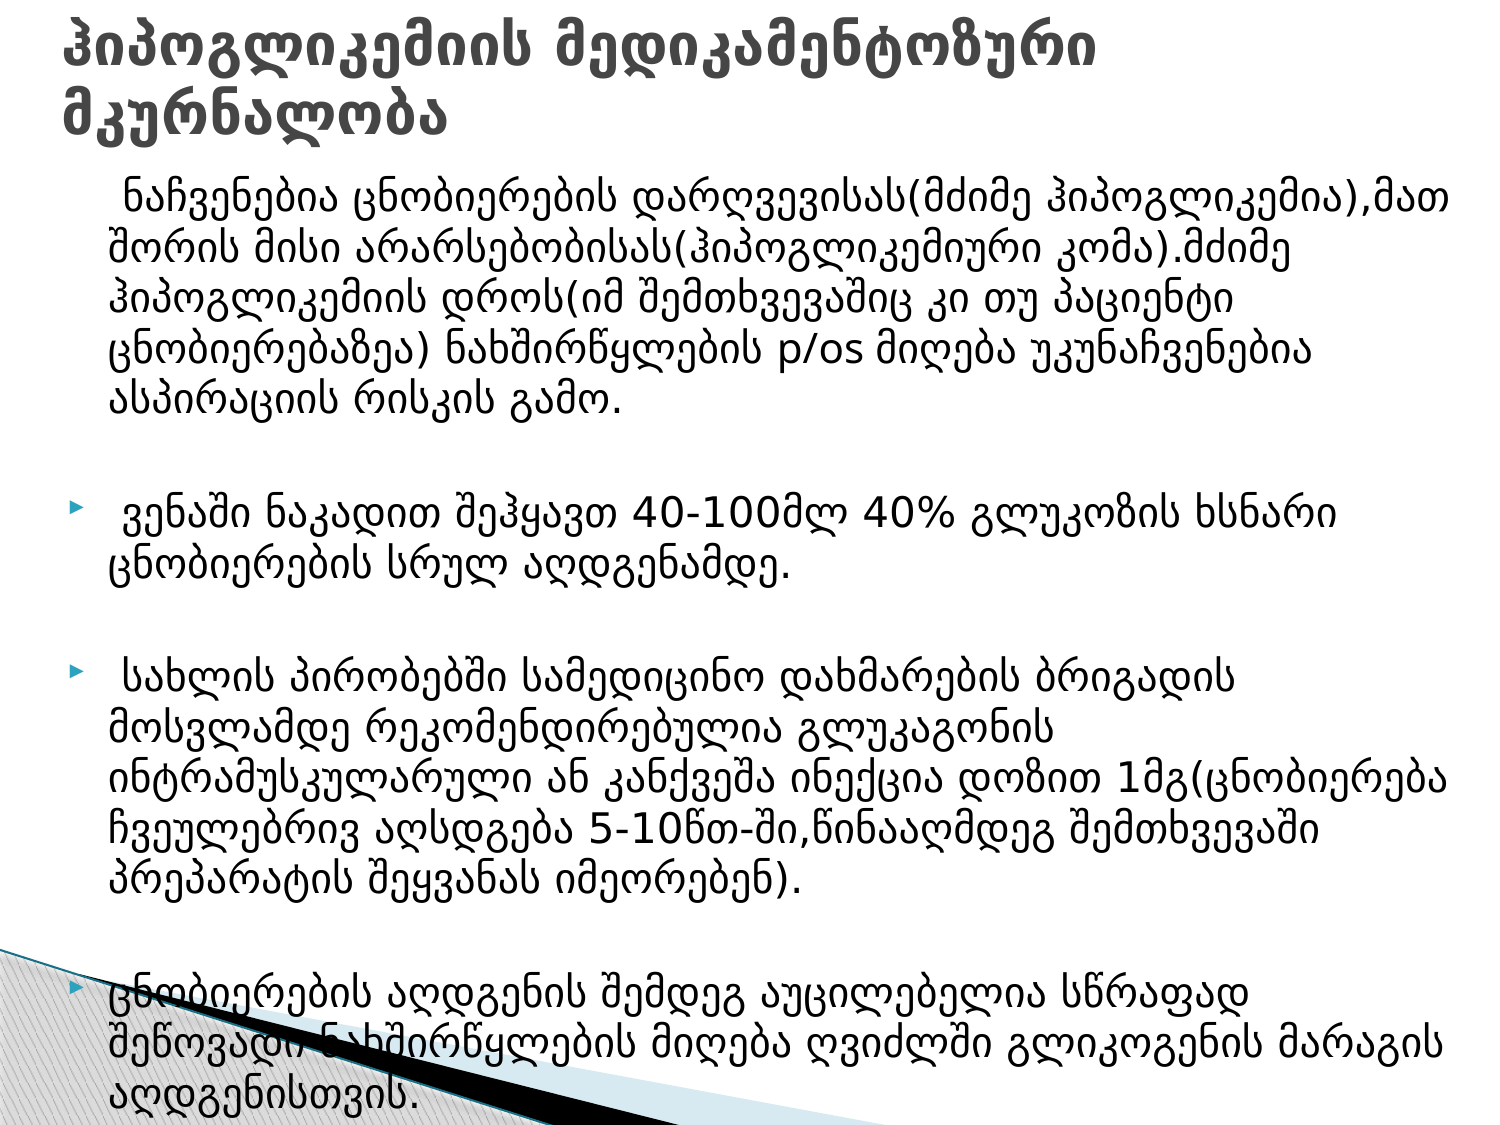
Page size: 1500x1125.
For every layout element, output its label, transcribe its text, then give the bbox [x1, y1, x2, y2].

title ჰიპოგლიკემიის მედიკამენტოზური მკურნალობა [46, 0, 1500, 224]
list ნაჩვენებია ცნობიერების დარღვევისას(მძიმე ჰიპოგლიკემია),მათ შორის მისი არარსებობისას(ჰიპოგლიკემიური კომა).მძიმე ჰიპოგლიკემიის დროს(იმ შემთხვევაშიც კი თუ პაციენტი ცნობიერებაზეა) ნახშირწყლების p/os მიღება უკუნაჩვენებია ასპირაციის რისკის გამო. ვენაში ნაკადით შეჰყავთ 40-100მლ 40% გლუკოზის ხსნარი ცნობიერების სრულ აღდგენამდე. სახლის პირობებში სამედიცინო დახმარების ბრიგადის მოსვლამდე რეკომენდირებულია გლუკაგონის ინტრამუსკულარული ან კანქვეშა ინექცია დოზით 1მგ(ცნობიერება ჩვეულებრივ აღსდგება 5-10წთ-ში,წინააღმდეგ შემთხვევაში პრეპარატის შეყვანას იმეორებენ). ცნობიერების აღდგენის შემდეგ აუცილებელია სწრაფად შეწოვადი ნახშირწყლების მიღება ღვიძლში გლიკოგენის მარაგის აღდგენისთვის. [35, 105, 1477, 1125]
